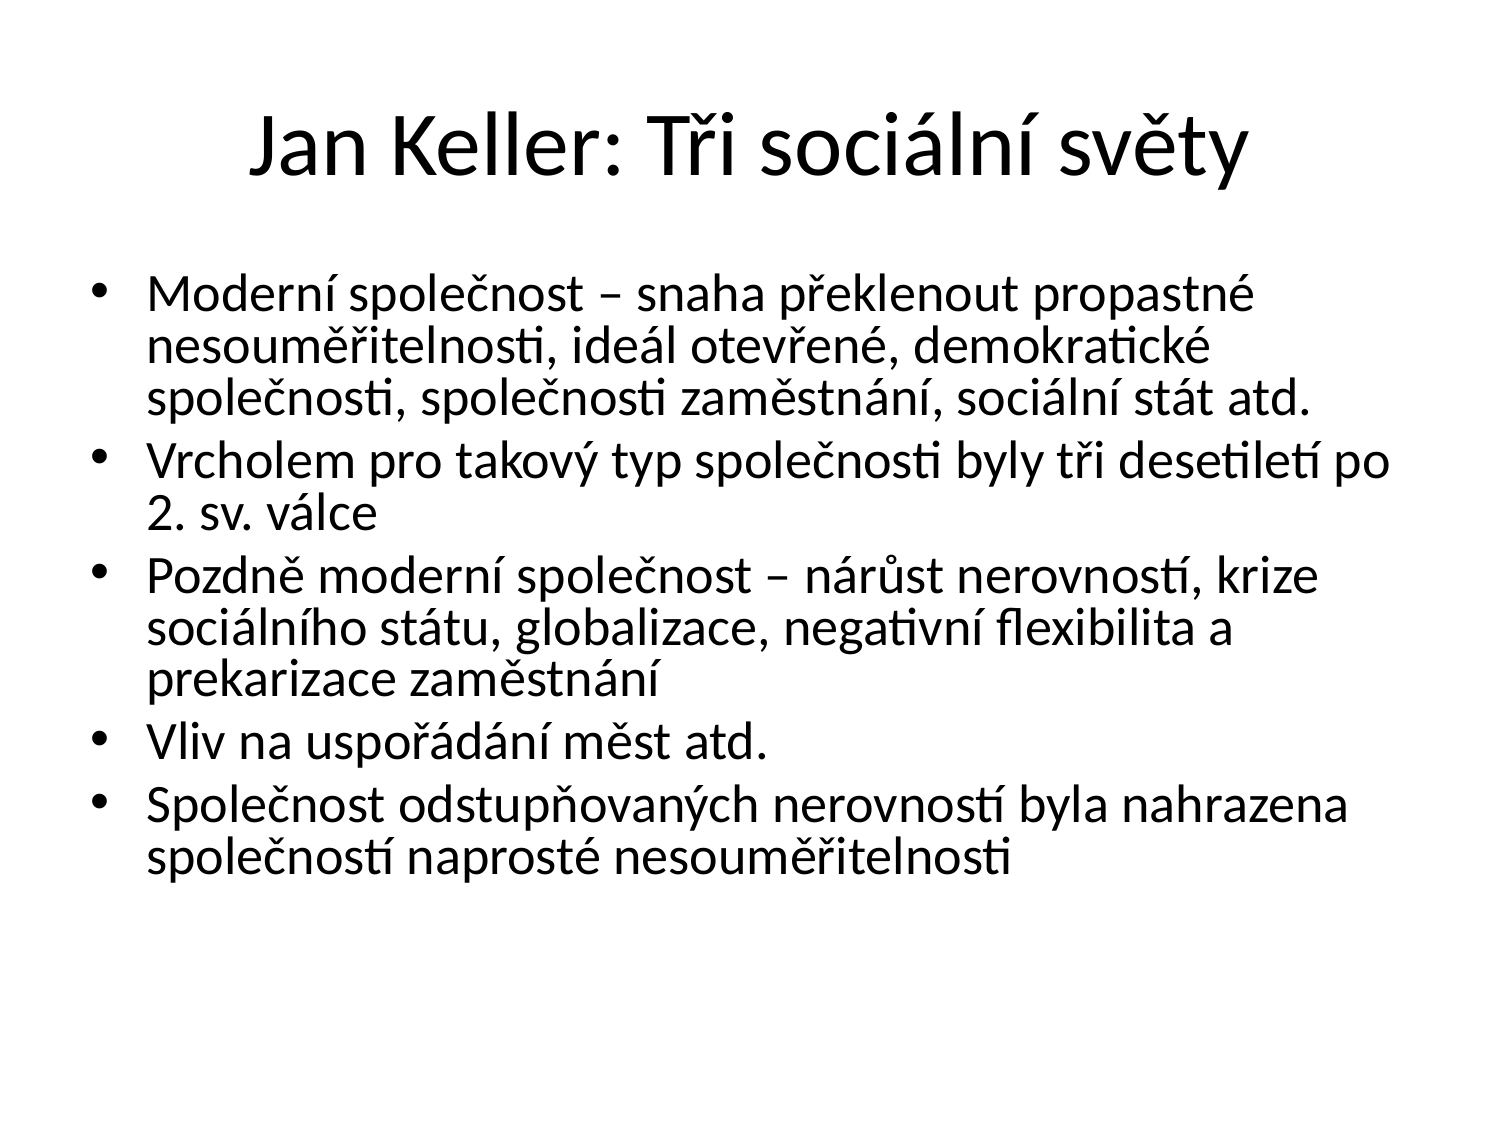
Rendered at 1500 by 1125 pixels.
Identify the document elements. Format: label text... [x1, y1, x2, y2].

list Moderní společnost – snaha překlenout propastné nesouměřitelnosti, ideál otevřené, demokratické společnosti, společnosti zaměstnání, sociální stát atd. Vrcholem pro takový typ společnosti byly tři desetiletí po 2. sv. válce Pozdně moderní společnost – nárůst nerovností, krize sociálního státu, globalizace, negativní flexibilita a prekarizace zaměstnání Vliv na uspořádání měst atd. Společnost odstupňovaných nerovností byla nahrazena společností naprosté nesouměřitelnosti [75, 262, 1425, 1005]
title Jan Keller: Tři sociální světy [75, 45, 1425, 233]
